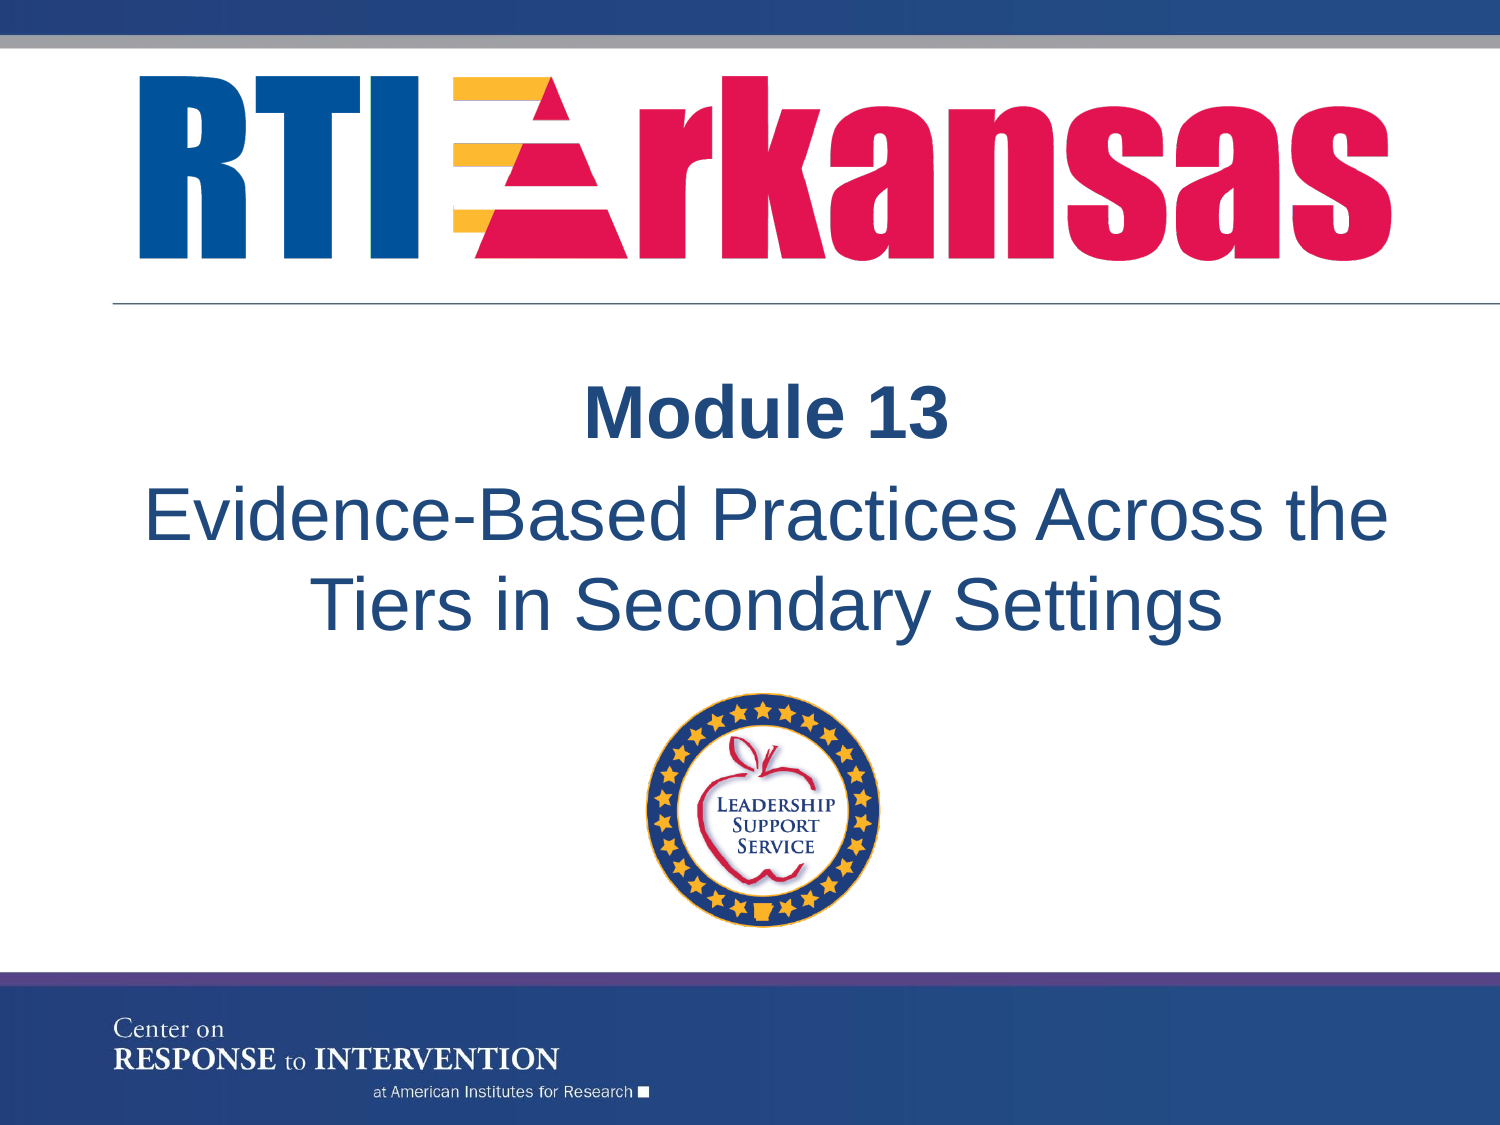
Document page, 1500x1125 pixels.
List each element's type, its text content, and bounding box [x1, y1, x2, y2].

picture [0, 0, 1500, 1125]
list Module 13 Evidence-Based Practices Across the Tiers in Secondary Settings [111, 363, 1423, 615]
